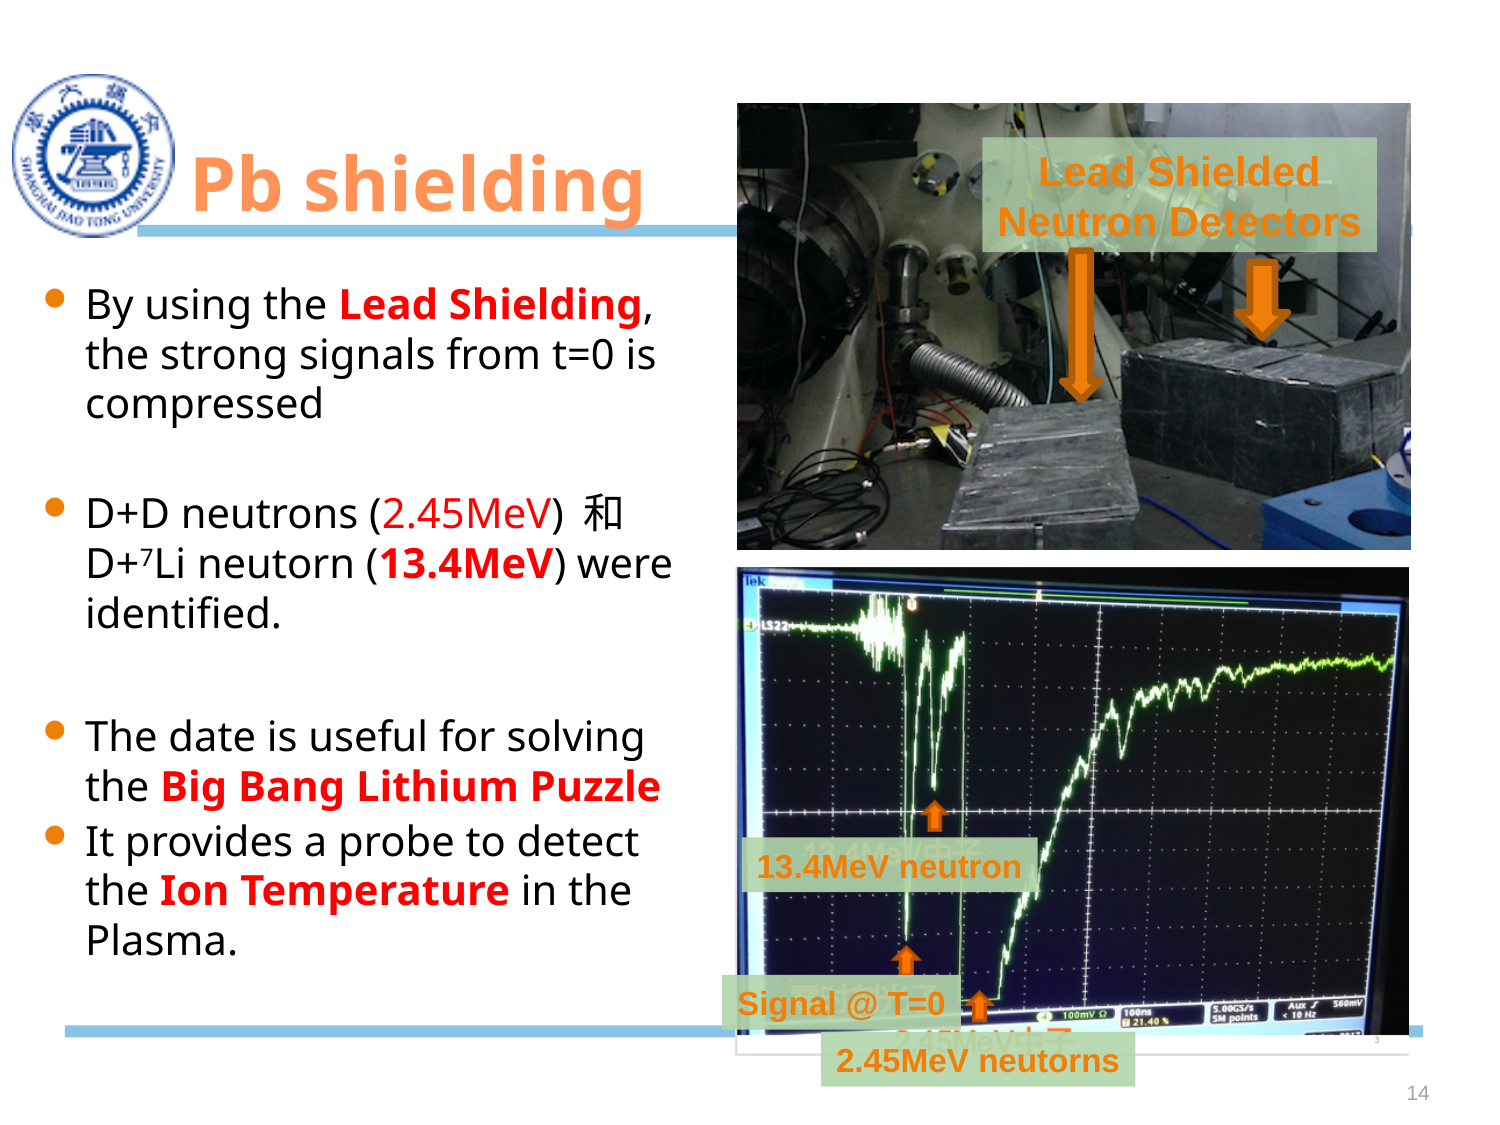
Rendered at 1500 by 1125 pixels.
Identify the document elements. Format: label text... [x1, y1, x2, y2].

text_box Signal @ T=0 [722, 974, 727, 1030]
picture [737, 102, 1411, 551]
list By using the Lead Shielding, the strong signals from t=0 is compressed D+D neutrons (2.45MeV) 和 D+7Li neutorn (13.4MeV) were identified. The date is useful for solving the Big Bang Lithium Puzzle It provides a probe to detect the Ion Temperature in the Plasma. [12, 262, 713, 975]
picture [12, 74, 175, 238]
text_box 2.45MeV neutorns [821, 1069, 1136, 1087]
slide_number 14 [1369, 1052, 1445, 1113]
picture [735, 566, 1409, 1057]
title Pb shielding [174, 71, 1285, 234]
